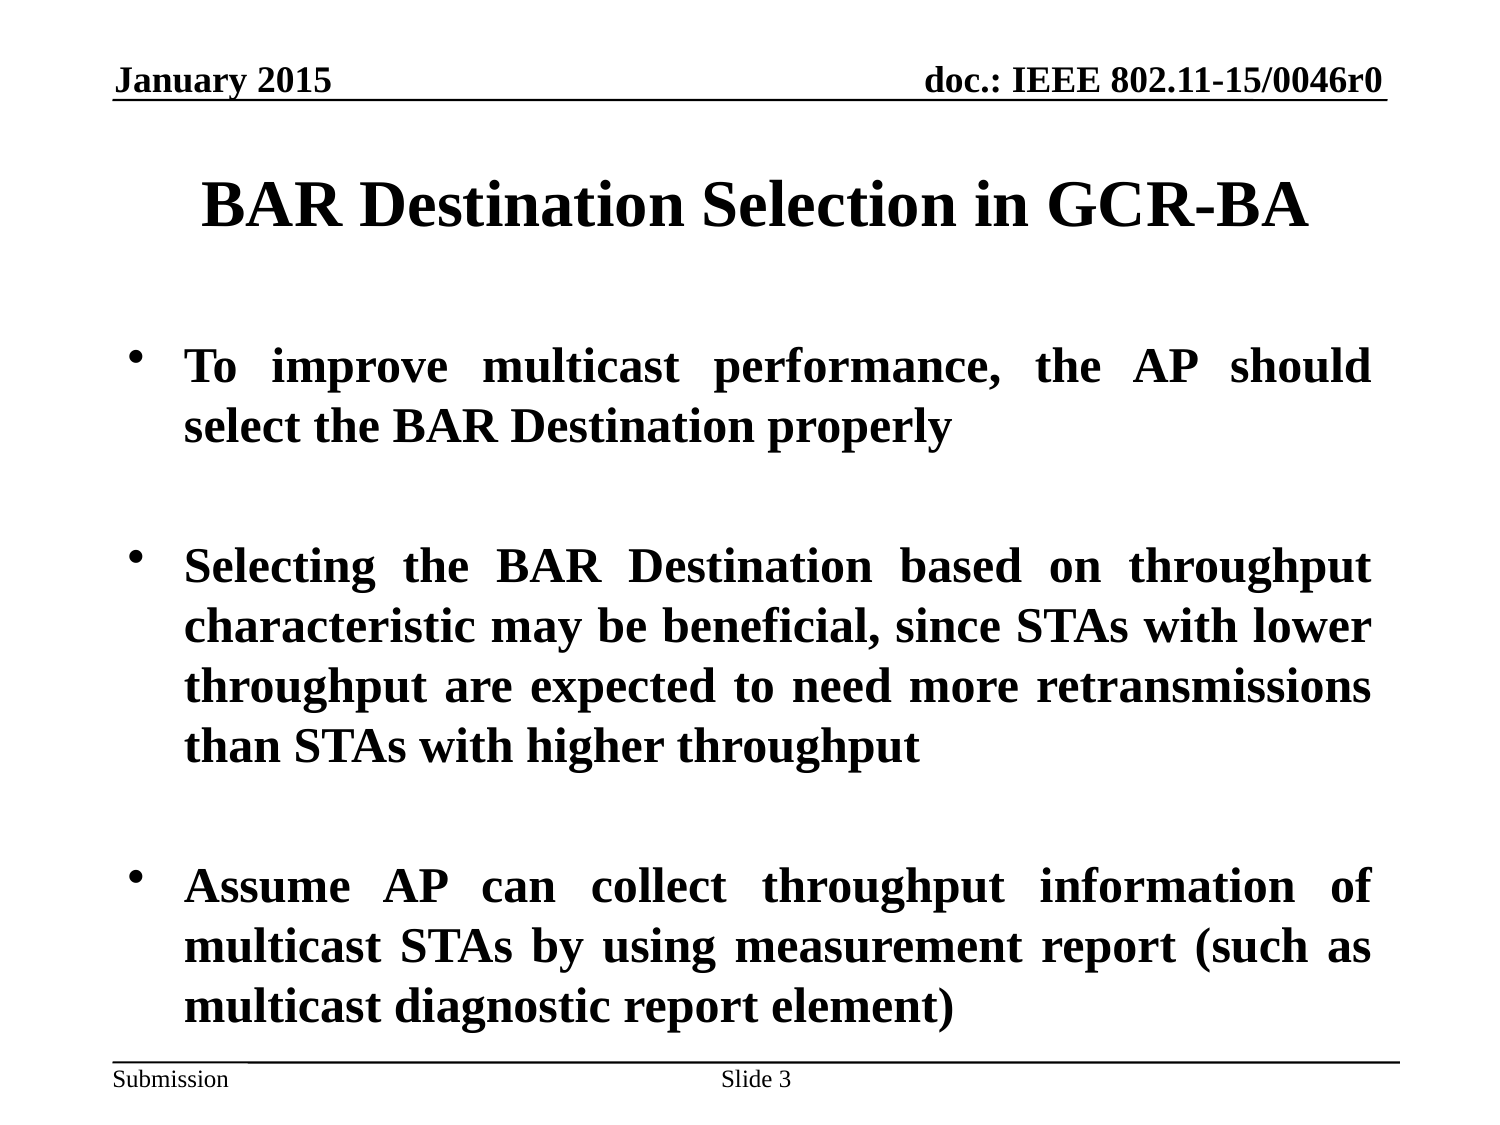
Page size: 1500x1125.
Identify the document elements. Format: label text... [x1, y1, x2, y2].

list To improve multicast performance, the AP should select the BAR Destination properly Selecting the BAR Destination based on throughput characteristic may be beneficial, since STAs with lower throughput are expected to need more retransmissions than STAs with higher throughput Assume AP can collect throughput information of multicast STAs by using measurement report (such as multicast diagnostic report element) [112, 324, 1388, 1001]
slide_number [114, 54, 368, 101]
slide_number Slide 3 [712, 1061, 800, 1093]
title BAR Destination Selection in GCR-BA [112, 112, 1401, 288]
